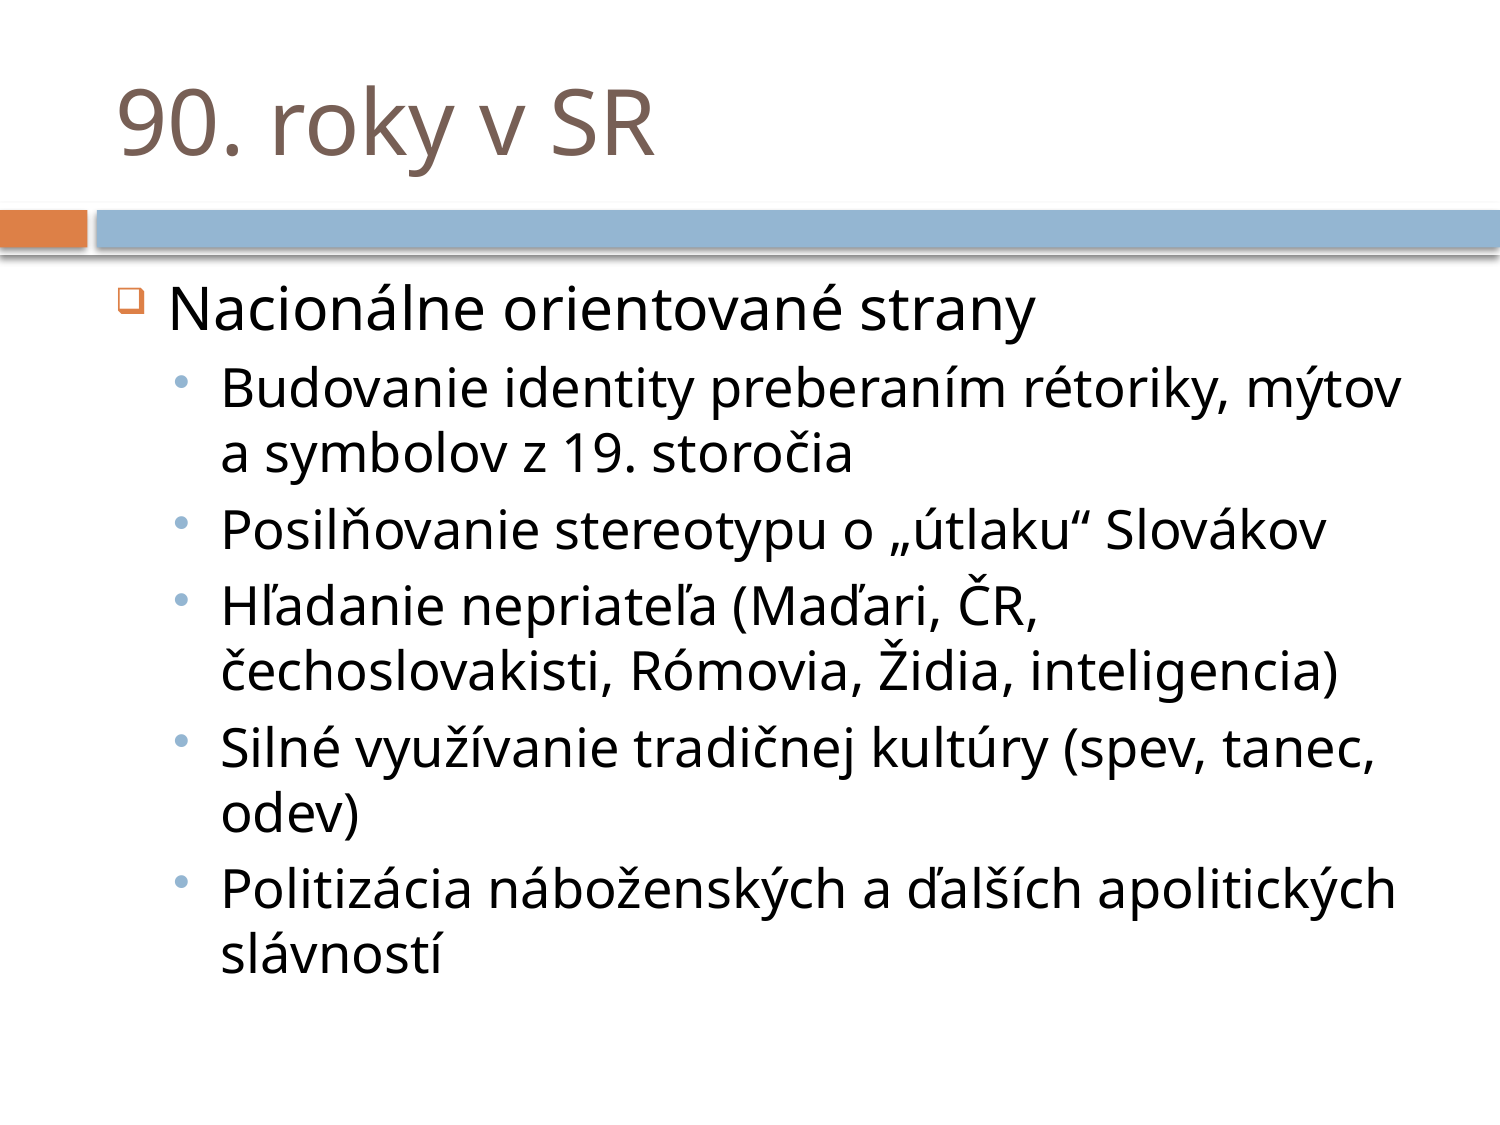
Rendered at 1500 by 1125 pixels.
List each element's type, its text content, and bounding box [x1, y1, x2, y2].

title 90. roky v SR [100, 37, 1438, 200]
list Nacionálne orientované strany Budovanie identity preberaním rétoriky, mýtov a symbolov z 19. storočia Posilňovanie stereotypu o „útlaku“ Slovákov Hľadanie nepriateľa (Maďari, ČR, čechoslovakisti, Rómovia, Židia, inteligencia) Silné využívanie tradičnej kultúry (spev, tanec, odev) Politizácia náboženských a ďalších apolitických slávností [100, 262, 1438, 1000]
